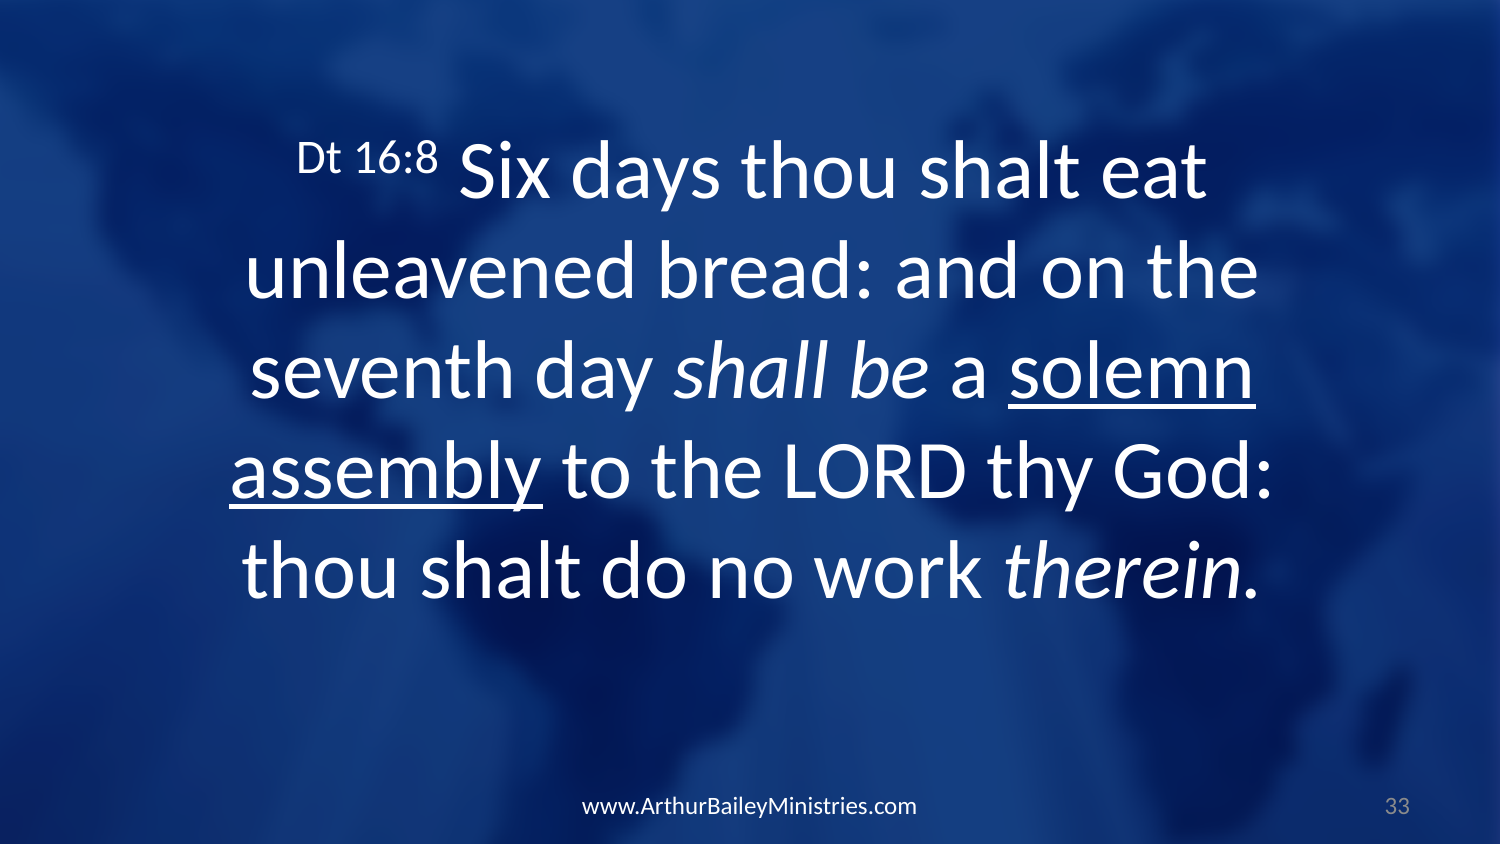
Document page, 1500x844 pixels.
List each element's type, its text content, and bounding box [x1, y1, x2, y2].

slide_number 33 [1074, 782, 1425, 827]
picture [0, 0, 1500, 844]
footer www.ArthurBaileyMinistries.com [512, 782, 988, 827]
list Dt 16:8 Six days thou shalt eat unleavened bread: and on the seventh day shall be a solemn assembly to the LORD thy God: thou shalt do no work therein. [151, 107, 1355, 741]
